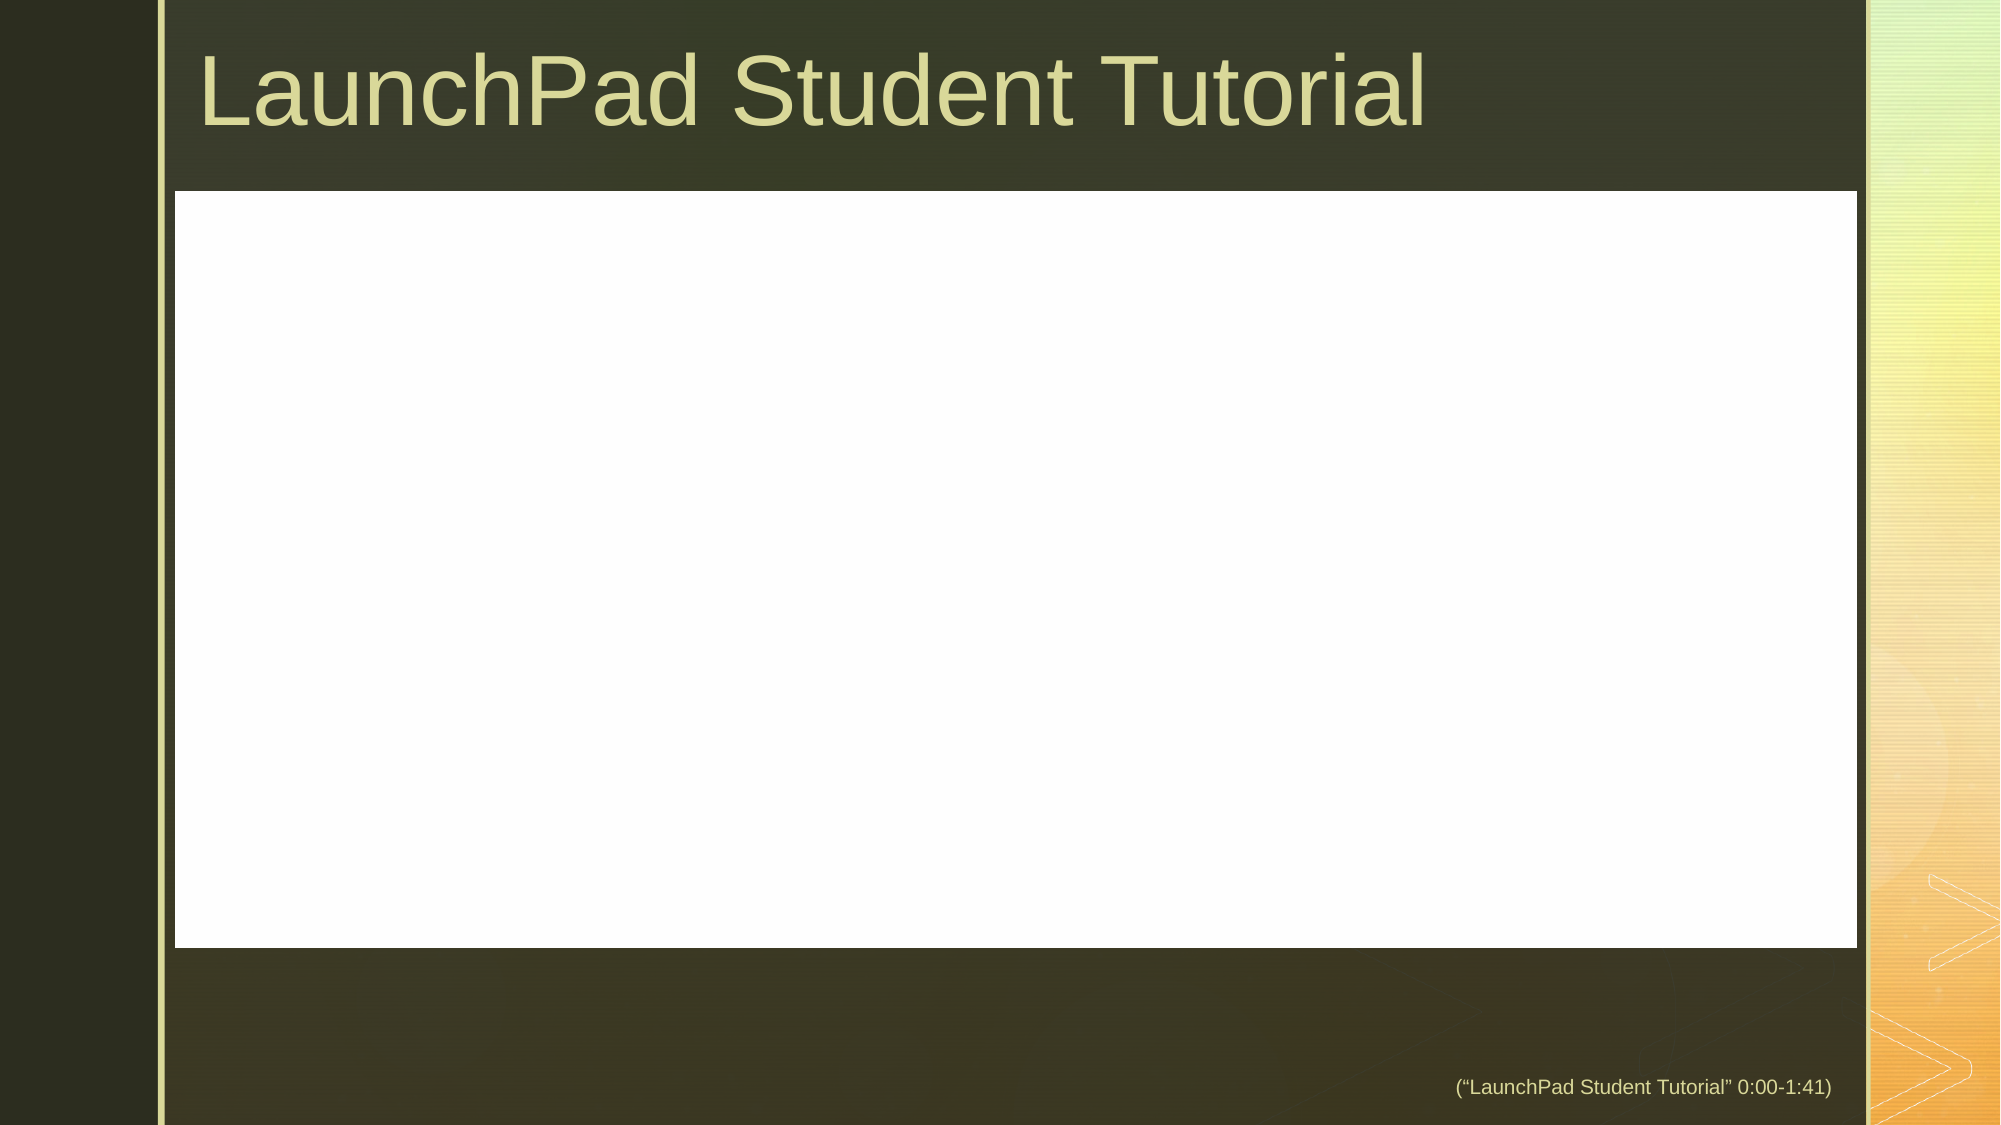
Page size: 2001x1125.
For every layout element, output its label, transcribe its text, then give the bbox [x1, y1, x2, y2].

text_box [174, 190, 1858, 949]
text_box (“LaunchPad Student Tutorial” 0:00-1:41) [1440, 1066, 1848, 1107]
text_box LaunchPad Student Tutorial [182, 18, 1446, 190]
picture [1871, 0, 2001, 1125]
